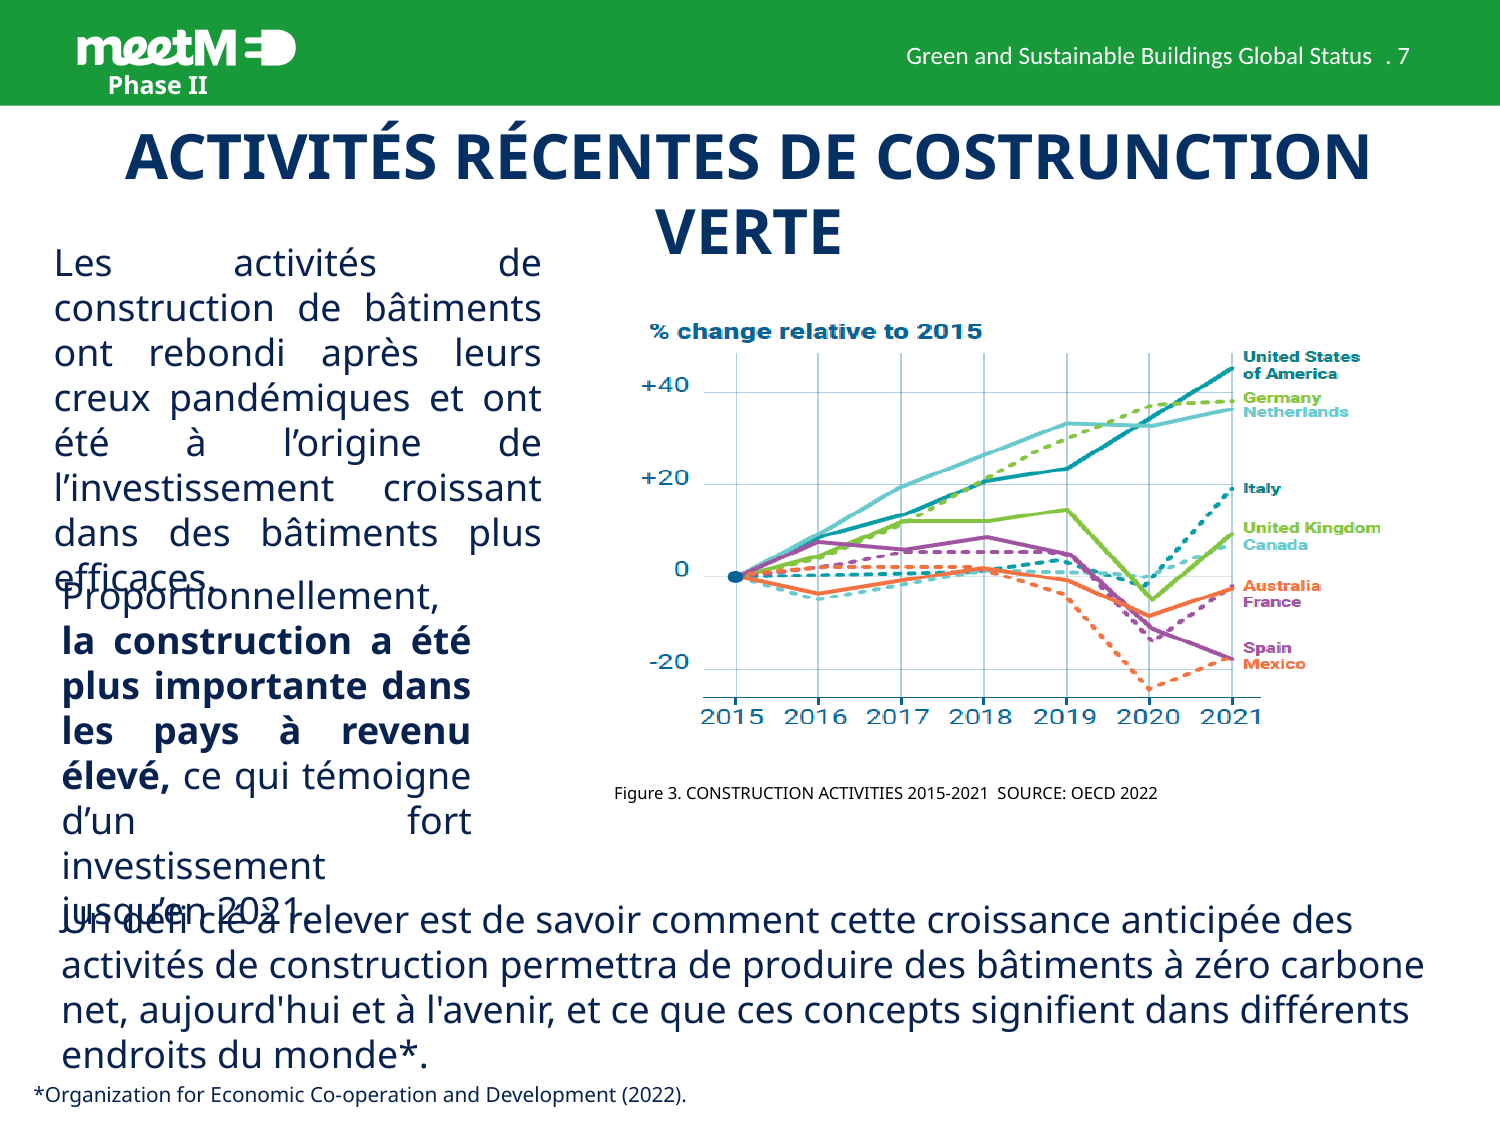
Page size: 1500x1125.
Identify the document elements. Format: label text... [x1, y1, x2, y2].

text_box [631, 304, 1415, 743]
picture [37, 0, 336, 106]
text_box Proportionnellement, la construction a été plus importante dans les pays à revenu élevé, ce qui témoigne d’un fort investissement jusqu’en 2021. [46, 564, 487, 940]
text_box Un défi clé à relever est de savoir comment cette croissance anticipée des activités de construction permettra de produire des bâtiments à zéro carbone net, aujourd'hui et à l'avenir, et ce que ces concepts signifient dans différents endroits du monde*. [46, 888, 1475, 1074]
text_box Green and Sustainable Buildings Global Status [782, 31, 1388, 92]
text_box Figure 3. CONSTRUCTION ACTIVITIES 2015-2021 SOURCE: OECD 2022 [599, 775, 1450, 811]
picture [631, 304, 1416, 744]
text_box Les activités de construction de bâtiments ont rebondi après leurs creux pandémiques et ont été à l’origine de l’investissement croissant dans des bâtiments plus efficaces. [39, 231, 558, 607]
text_box *Organization for Economic Co-operation and Development (2022). [18, 1074, 1500, 1115]
title ACTIVITÉS RÉCENTES DE COSTRUNCTION VERTE [75, 97, 1425, 286]
